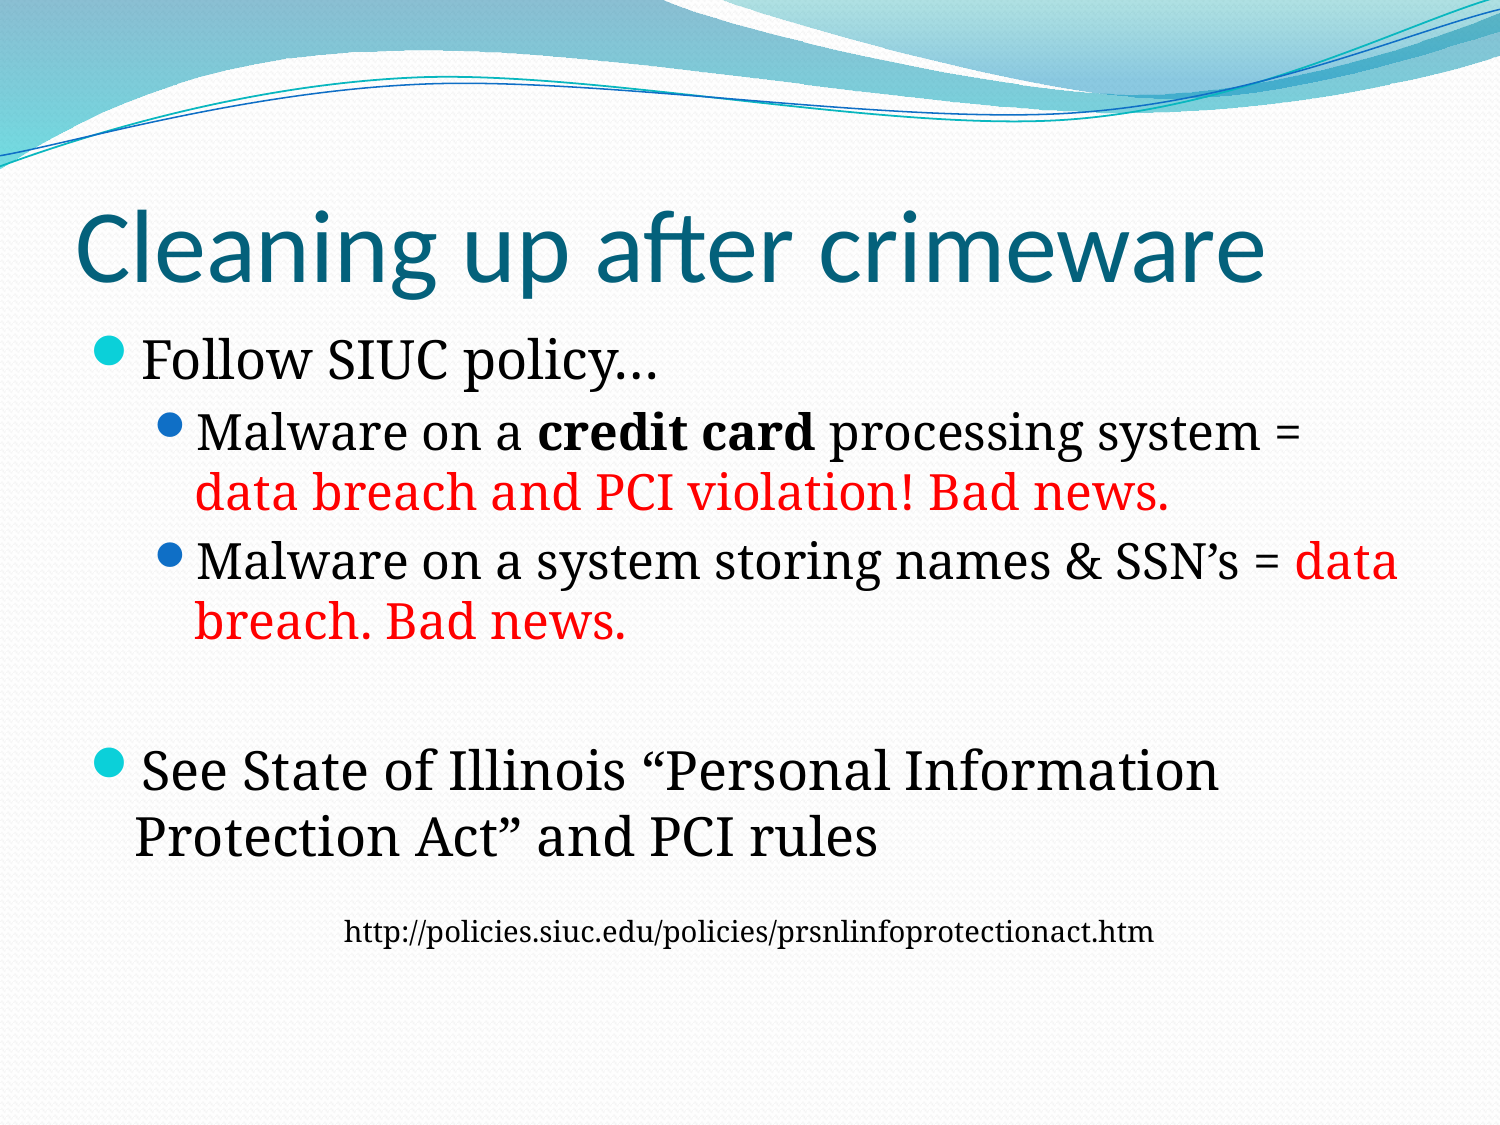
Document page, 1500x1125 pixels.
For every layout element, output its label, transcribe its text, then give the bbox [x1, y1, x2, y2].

list Follow SIUC policy… Malware on a credit card processing system = data breach and PCI violation! Bad news. Malware on a system storing names & SSN’s = data breach. Bad news. See State of Illinois “Personal Information Protection Act” and PCI rules http://policies.siuc.edu/policies/prsnlinfoprotectionact.htm [75, 317, 1425, 1038]
title Cleaning up after crimeware [75, 115, 1425, 303]
